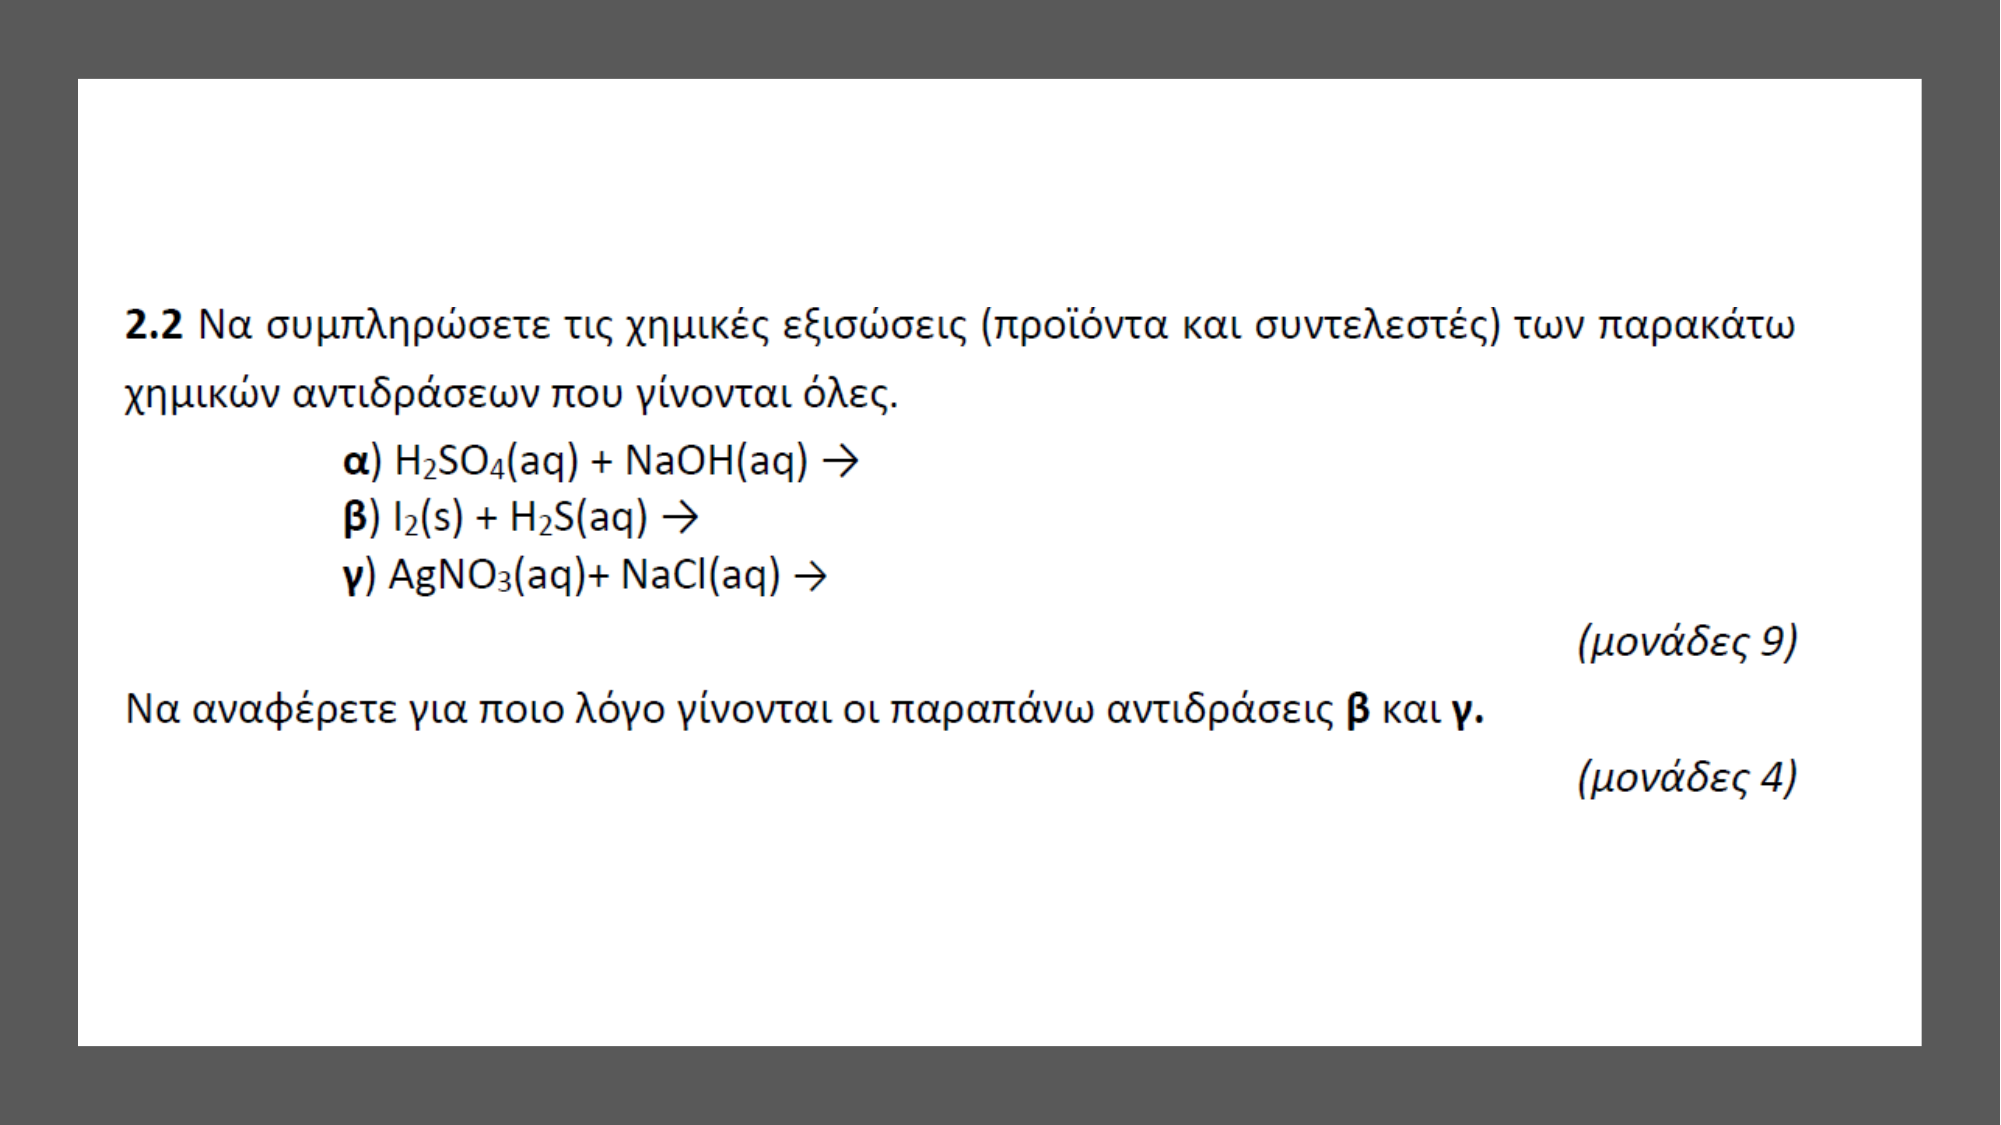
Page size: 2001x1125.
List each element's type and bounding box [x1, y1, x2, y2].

text_box [77, 78, 1923, 1047]
picture [105, 306, 1895, 818]
text_box [0, 0, 2000, 1125]
